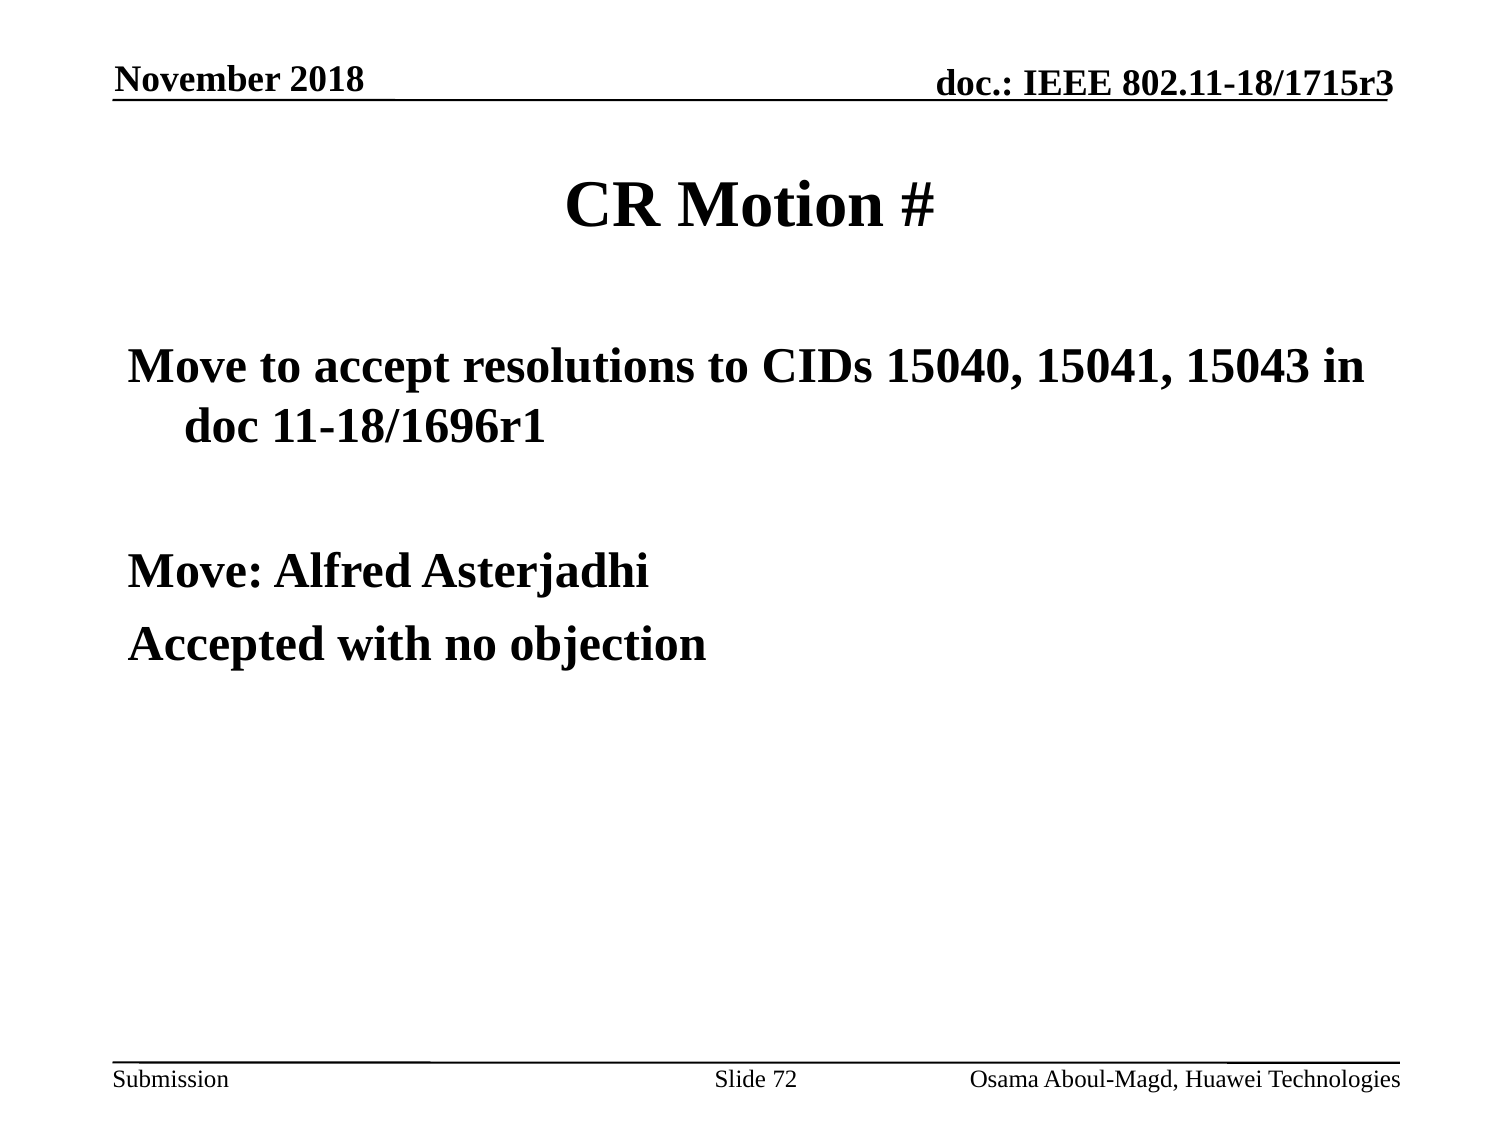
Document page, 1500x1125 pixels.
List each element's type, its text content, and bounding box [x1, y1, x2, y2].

slide_number Slide 72 [712, 1061, 800, 1123]
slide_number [114, 54, 423, 100]
footer Osama Aboul-Magd, Huawei Technologies [878, 1061, 1402, 1093]
title CR Motion # [112, 112, 1388, 288]
list Move to accept resolutions to CIDs 15040, 15041, 15043 in doc 11-18/1696r1 Move: Alfred Asterjadhi Accepted with no objection [112, 324, 1388, 1000]
